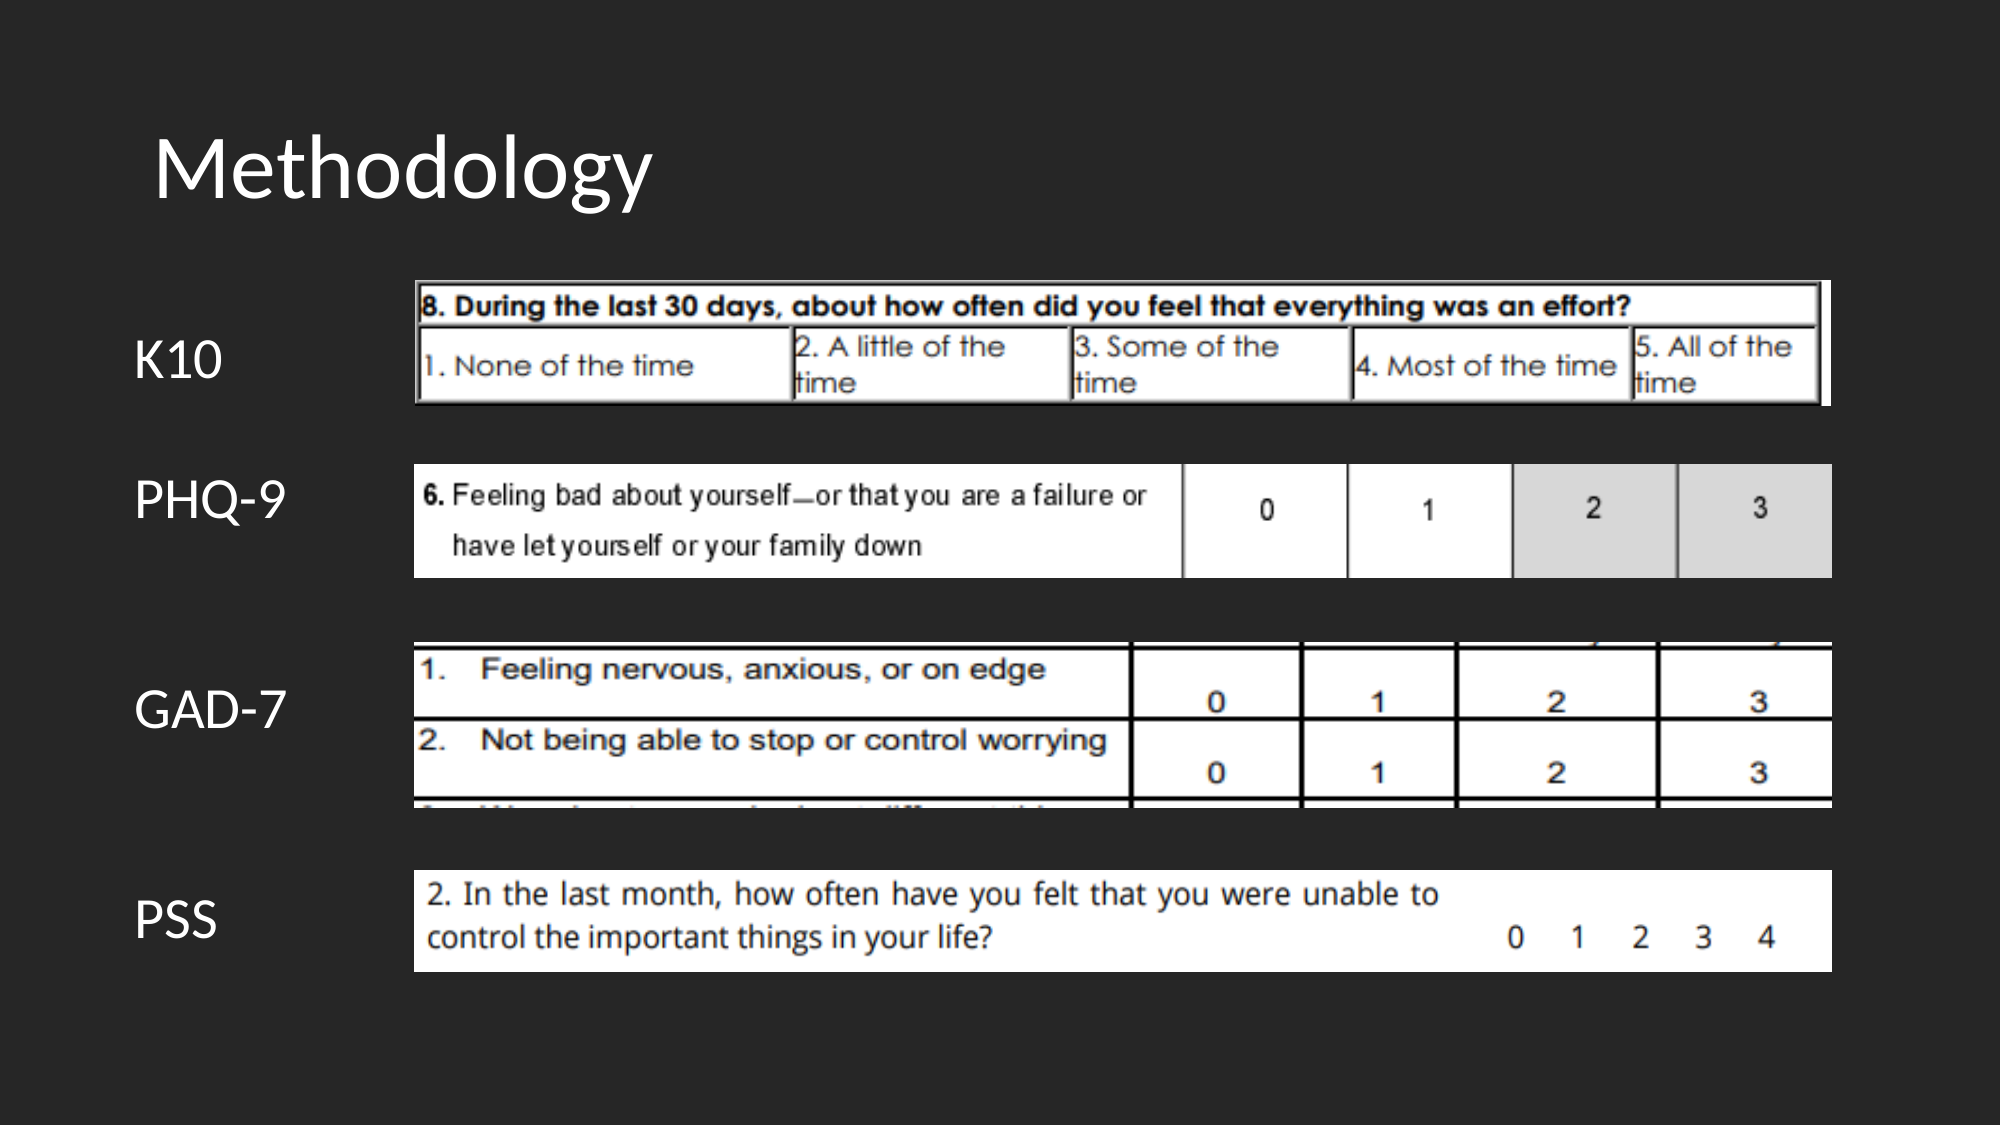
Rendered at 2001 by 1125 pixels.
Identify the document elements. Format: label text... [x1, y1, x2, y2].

picture [413, 464, 1832, 579]
picture [413, 642, 1832, 809]
picture [413, 869, 1832, 973]
text_box K10 PHQ-9 GAD-7 PSS [119, 312, 369, 958]
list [414, 279, 1831, 406]
title Methodology [137, 59, 1863, 278]
